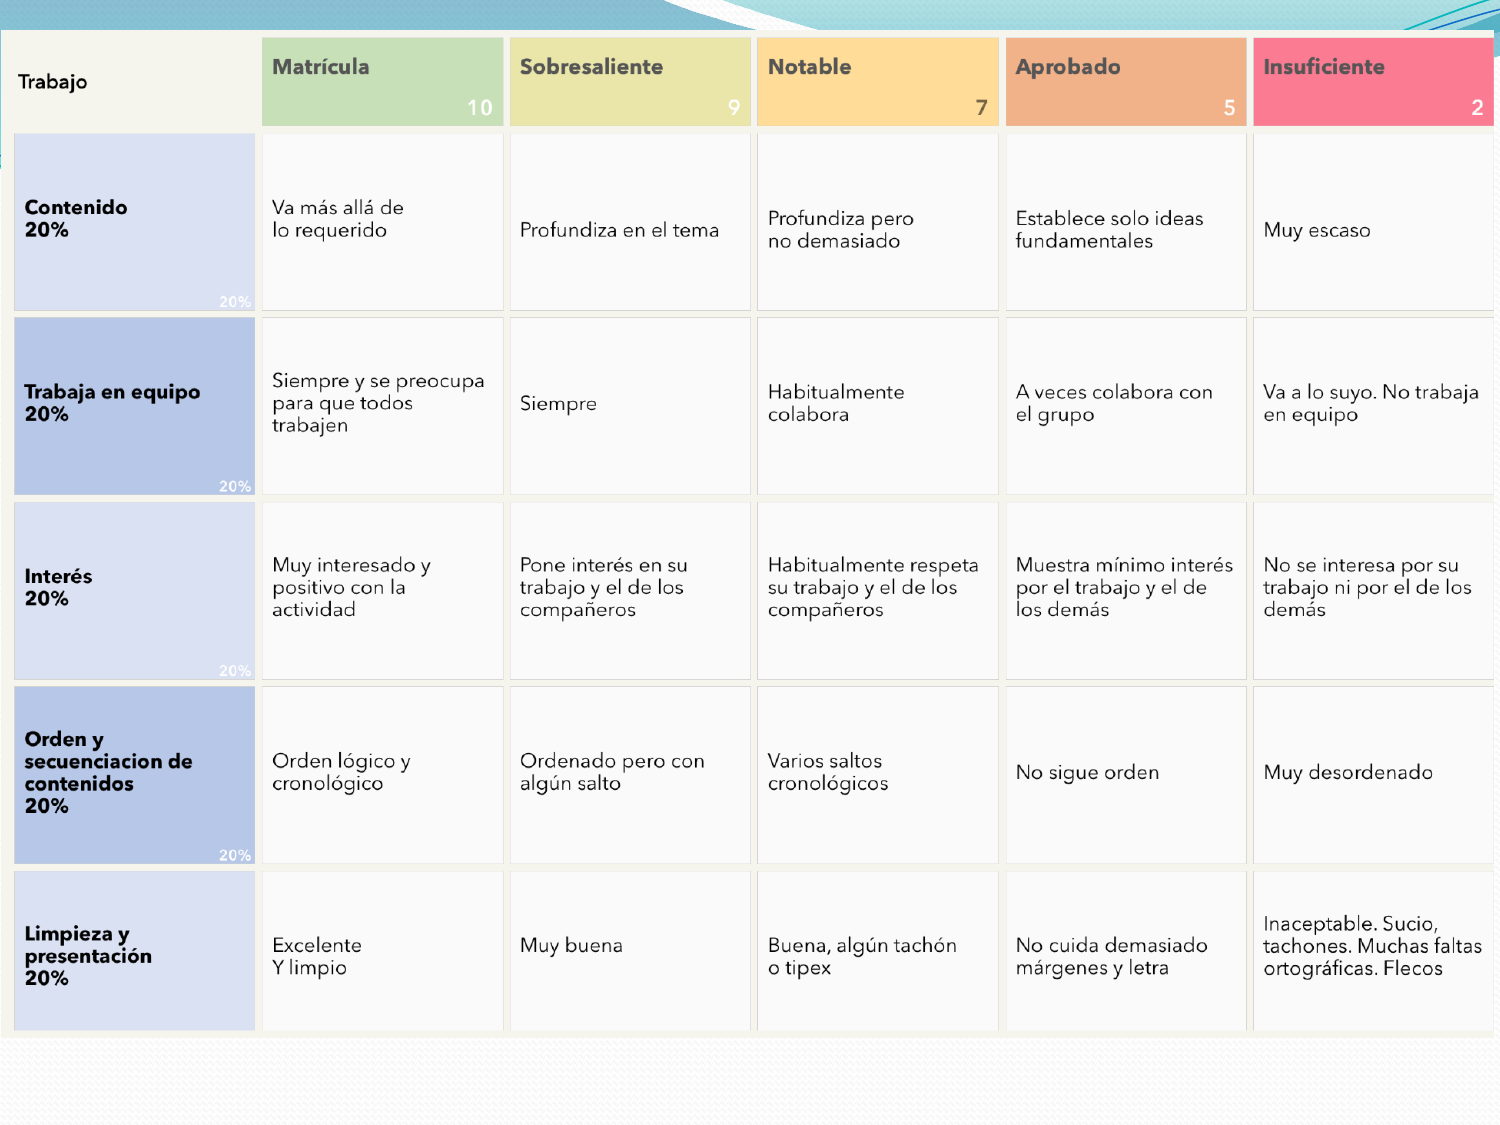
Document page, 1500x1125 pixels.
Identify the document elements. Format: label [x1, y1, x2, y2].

list [1, 30, 1494, 1038]
